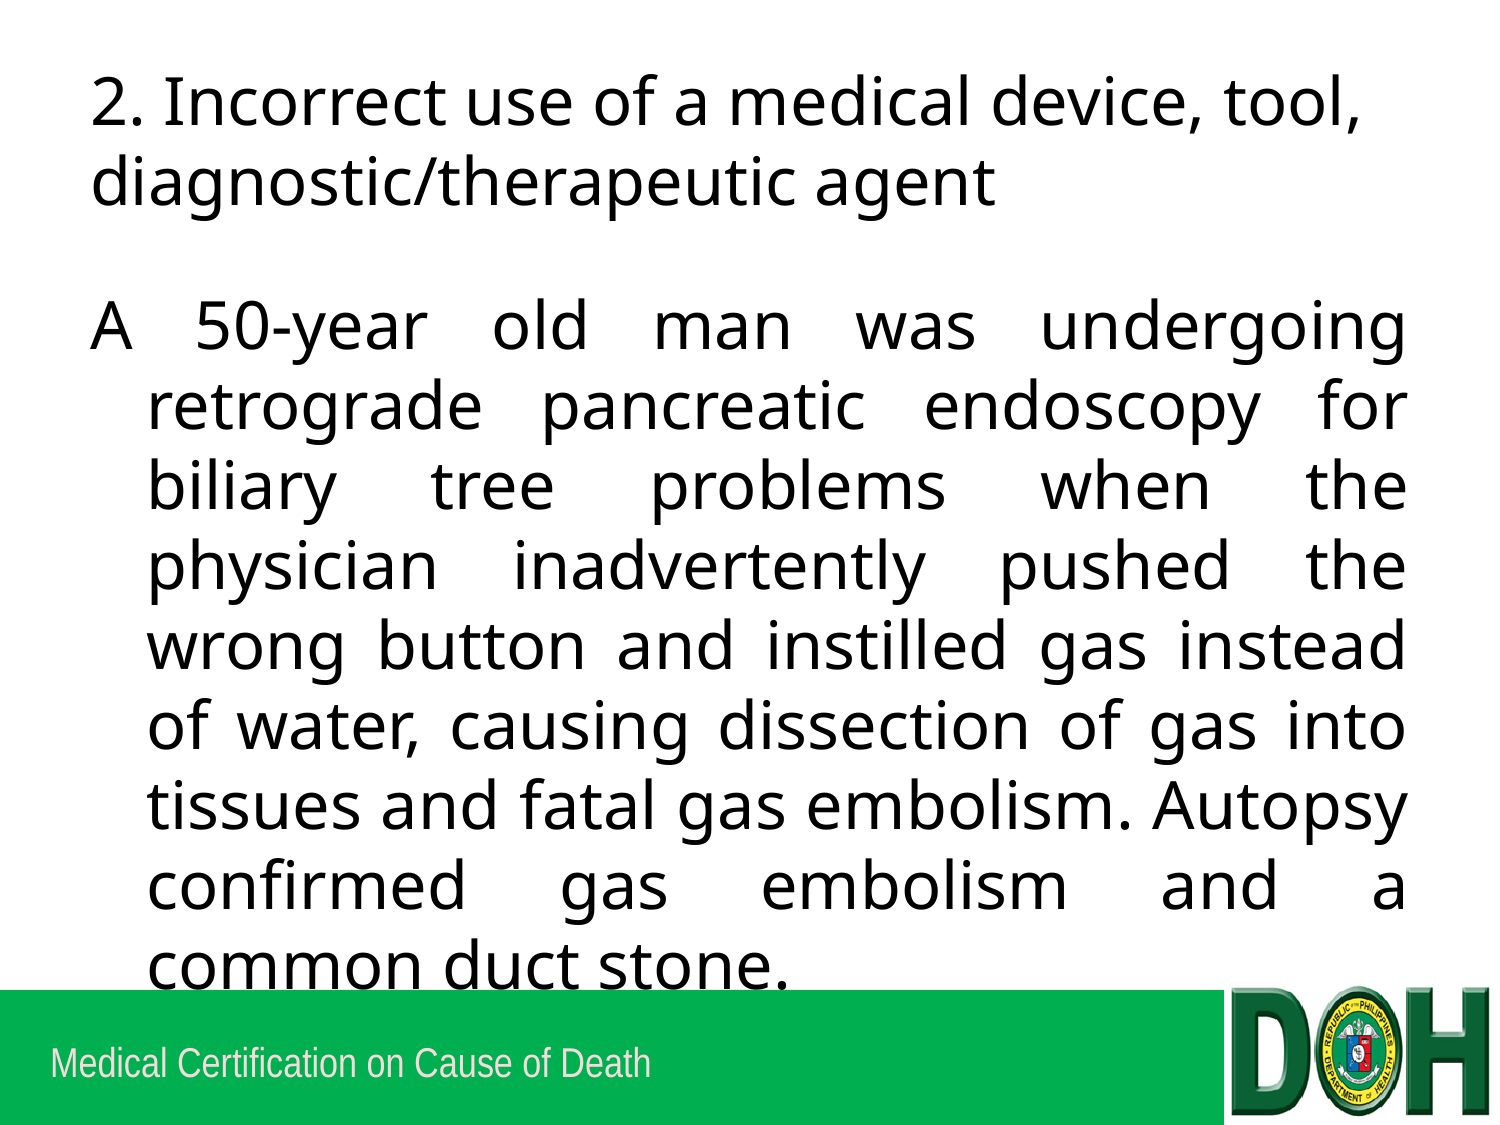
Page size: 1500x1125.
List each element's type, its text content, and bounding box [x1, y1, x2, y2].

list A 50-year old man was undergoing retrograde pancreatic endoscopy for biliary tree problems when the physician inadvertently pushed the wrong button and instilled gas instead of water, causing dissection of gas into tissues and fatal gas embolism. Autopsy confirmed gas embolism and a common duct stone. [75, 275, 1425, 1025]
title 2. Incorrect use of a medical device, tool, diagnostic/therapeutic agent [75, 45, 1425, 233]
picture [1224, 975, 1500, 1125]
